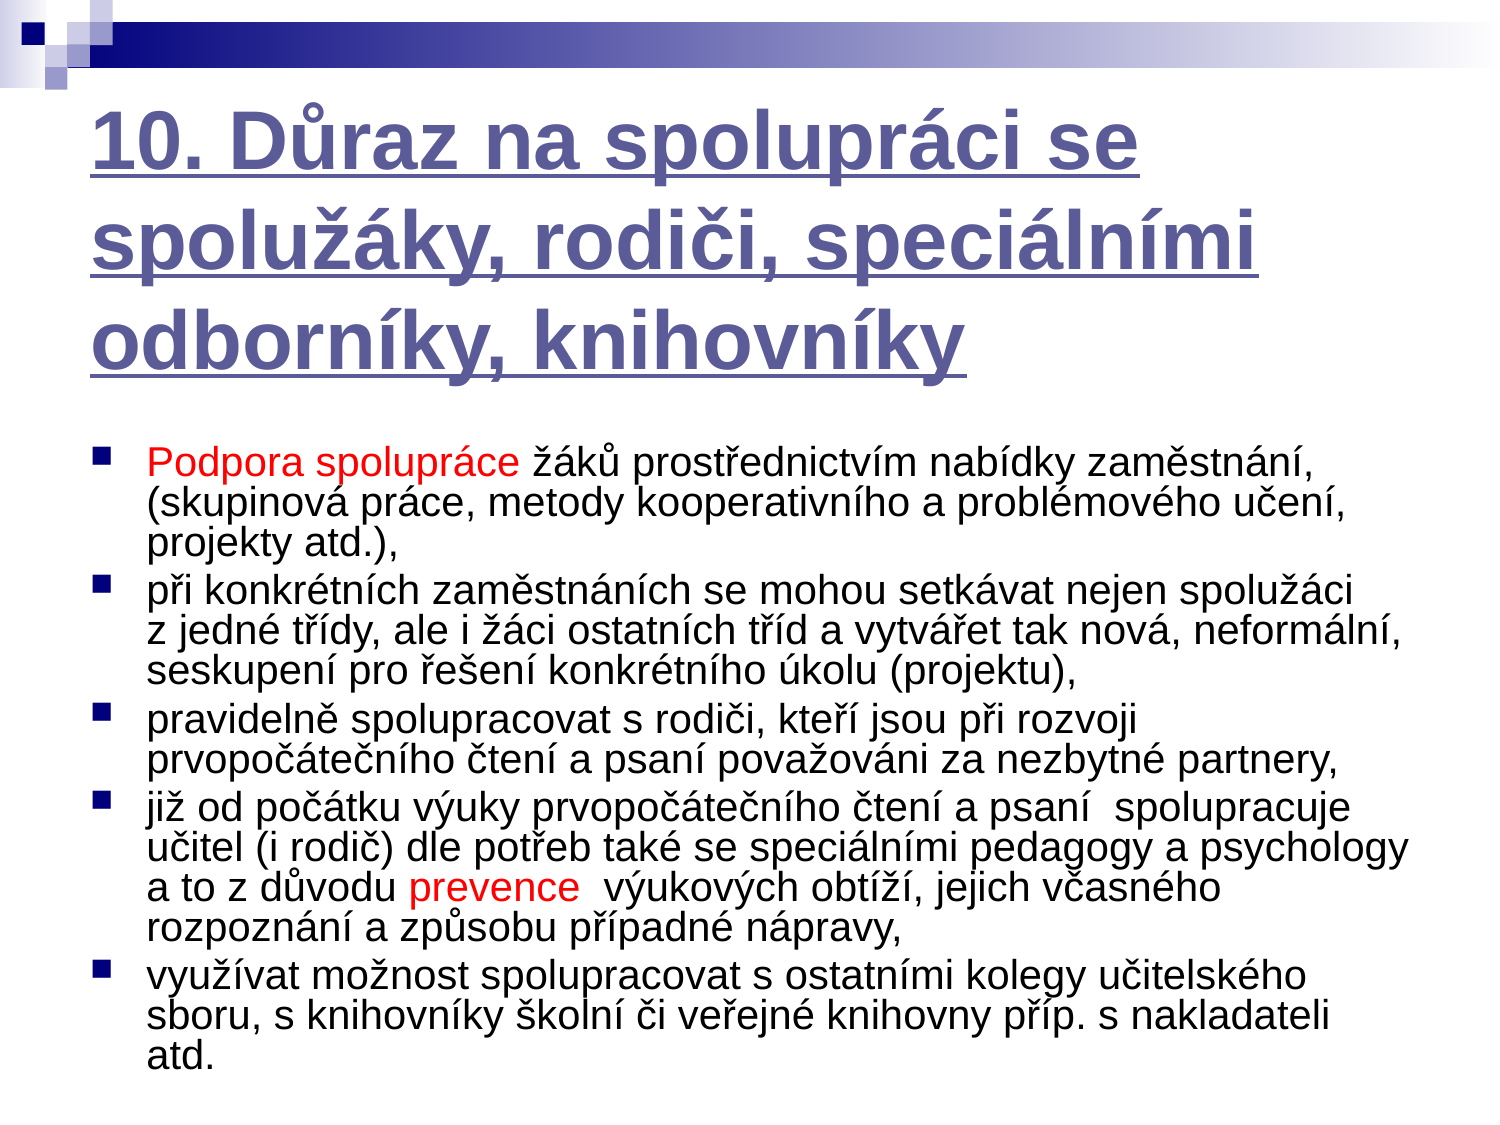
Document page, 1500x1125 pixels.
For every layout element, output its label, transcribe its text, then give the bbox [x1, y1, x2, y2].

list Podpora spolupráce žáků prostřednictvím nabídky zaměstnání, (skupinová práce, metody kooperativního a problémového učení, projekty atd.), při konkrétních zaměstnáních se mohou setkávat nejen spolužáci z jedné třídy, ale i žáci ostatních tříd a vytvářet tak nová, neformální, seskupení pro řešení konkrétního úkolu (projektu), pravidelně spolupracovat s rodiči, kteří jsou při rozvoji prvopočátečního čtení a psaní považováni za nezbytné partnery, již od počátku výuky prvopočátečního čtení a psaní spolupracuje učitel (i rodič) dle potřeb také se speciálními pedagogy a psychology a to z důvodu prevence výukových obtíží, jejich včasného rozpoznání a způsobu případné nápravy, využívat možnost spolupracovat s ostatními kolegy učitelského sboru, s knihovníky školní či veřejné knihovny příp. s nakladateli atd. [75, 408, 1425, 1059]
title 10. Důraz na spolupráci se spolužáky, rodiči, speciálními odborníky, knihovníky [75, 75, 1425, 398]
